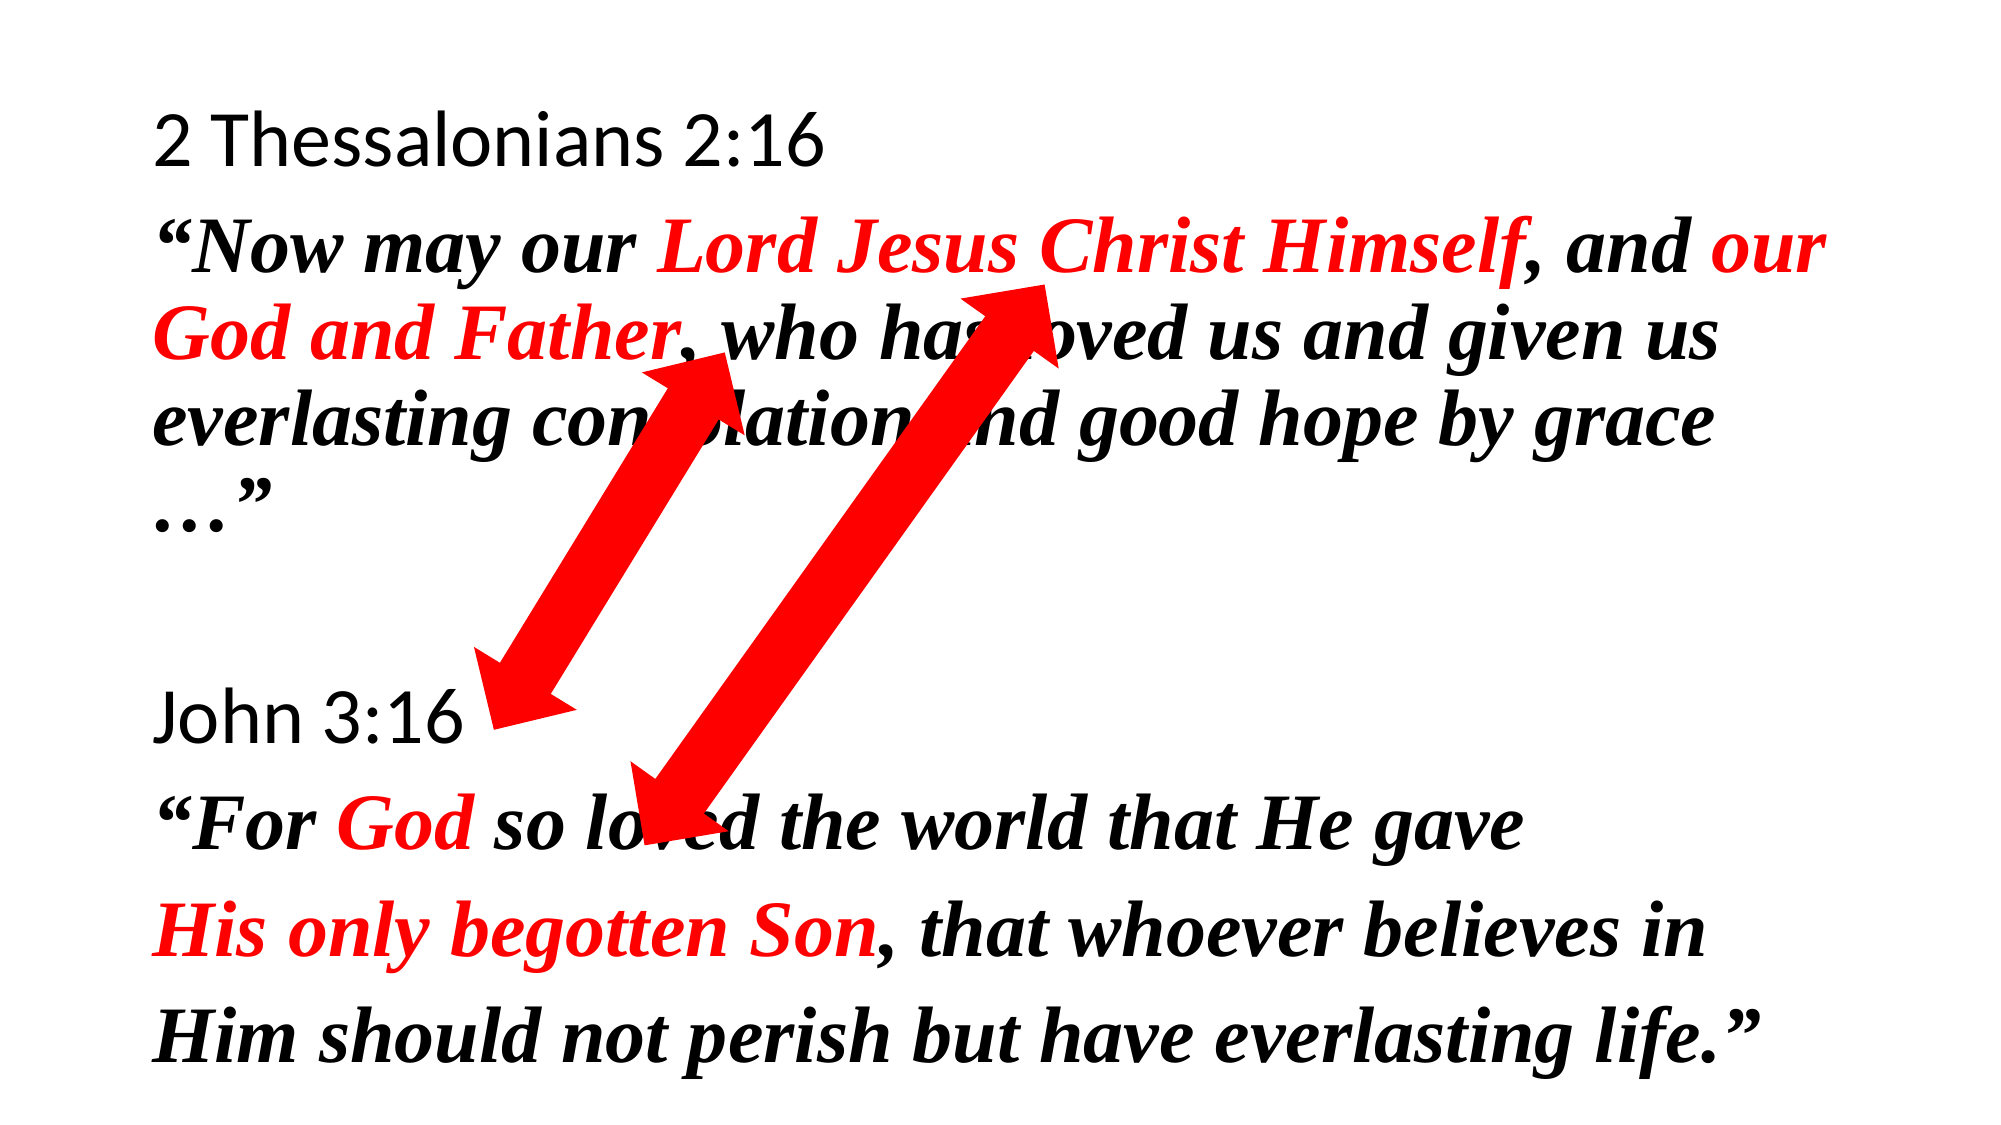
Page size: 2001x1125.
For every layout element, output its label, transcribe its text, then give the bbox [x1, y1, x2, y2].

list 2 Thessalonians 2:16 “Now may our Lord Jesus Christ Himself, and our God and Father, who has loved us and given us everlasting consolation and good hope by grace …” John 3:16 “For God so loved the world that He gave His only begotten Son, that whoever believes in Him should not perish but have everlasting life.” [137, 90, 1863, 1094]
text_box [630, 284, 1059, 846]
text_box [473, 352, 745, 730]
